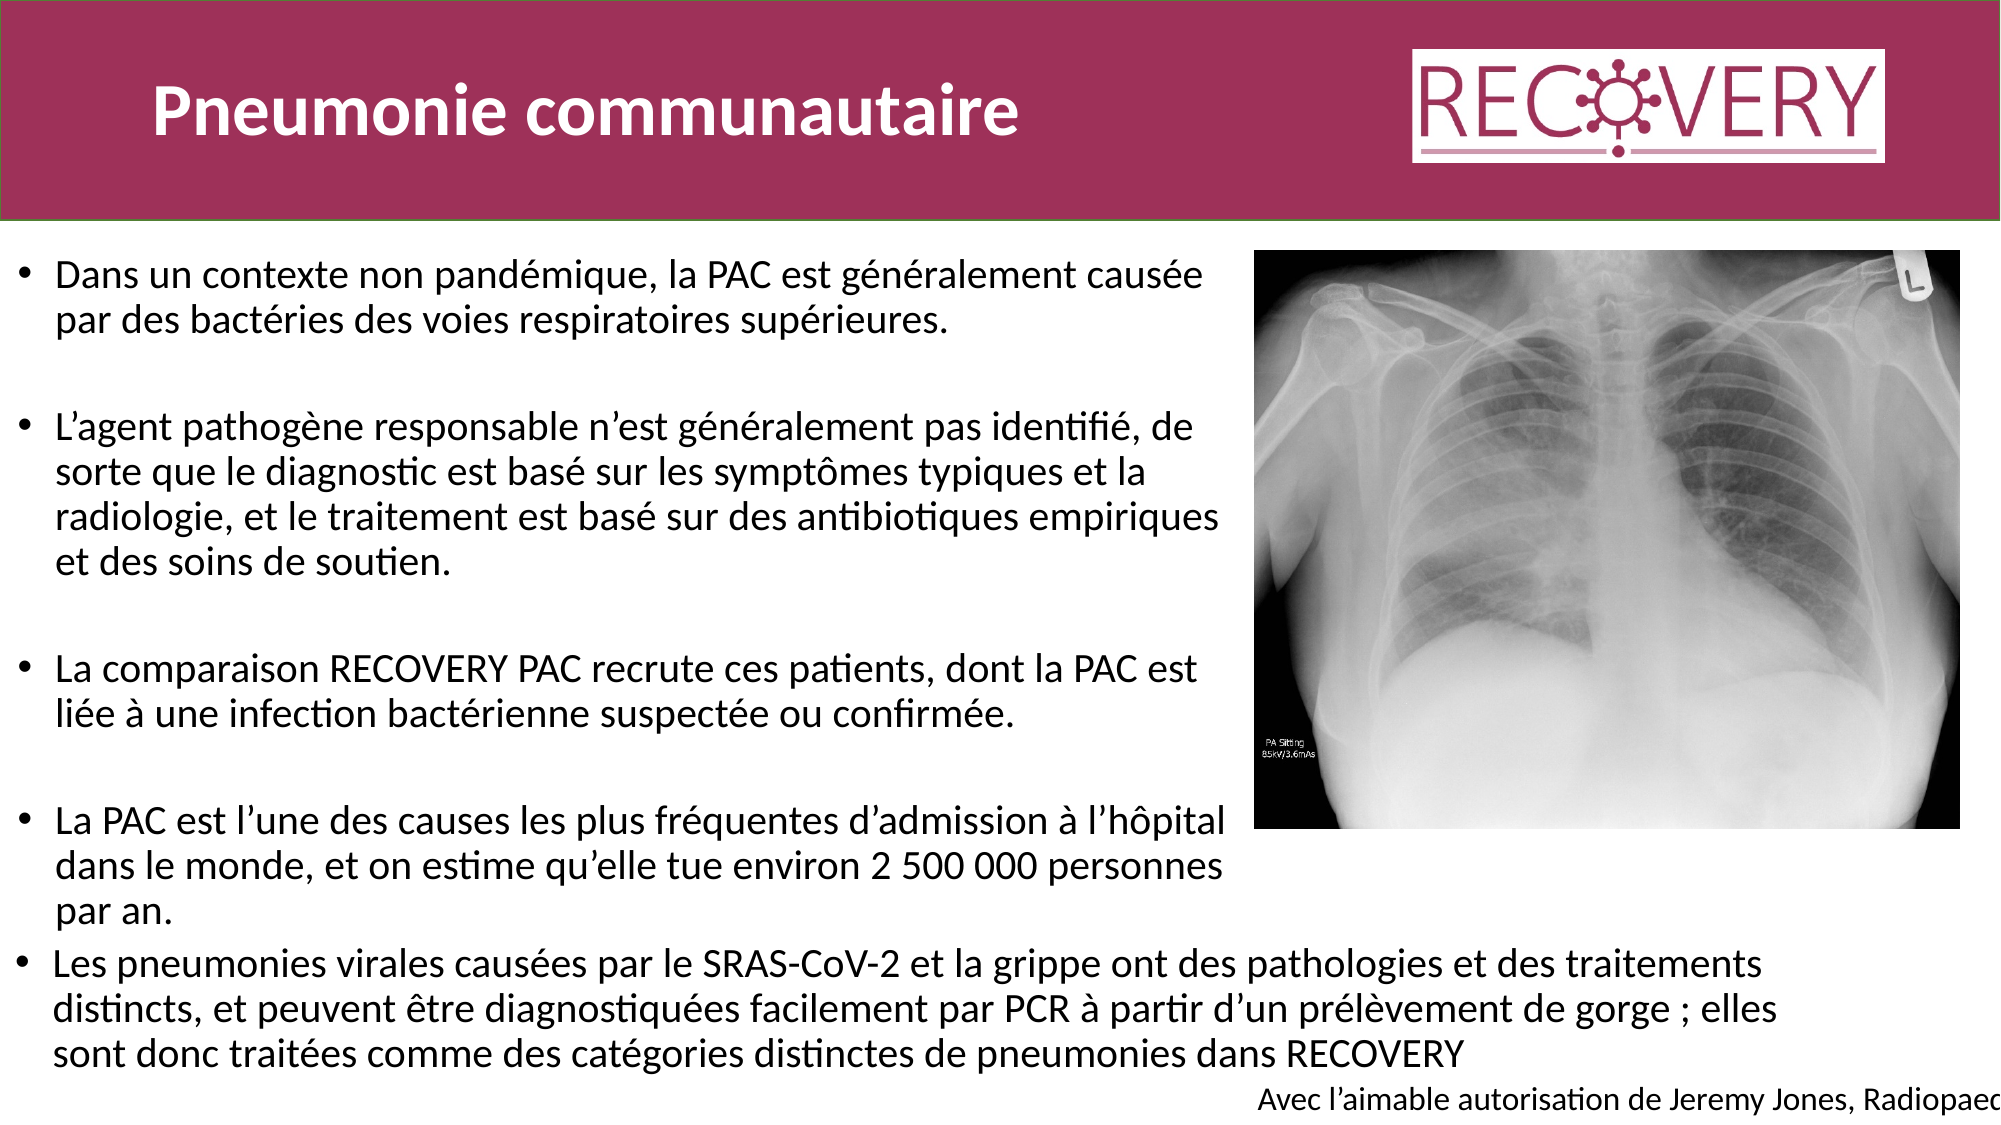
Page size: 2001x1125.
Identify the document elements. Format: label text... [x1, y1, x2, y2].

picture [1423, 49, 1885, 163]
text_box Les pneumonies virales causées par le SRAS-CoV-2 et la grippe ont des pathologies et des traitements distincts, et peuvent être diagnostiquées facilement par PCR à partir d’un prélèvement de gorge ; elles sont donc traitées comme des catégories distinctes de pneumonies dans RECOVERY [0, 933, 1871, 1102]
picture [1254, 250, 1960, 829]
text_box Avec l’aimable autorisation de Jeremy Jones, Radiopaedia.org [1242, 1069, 2000, 1125]
list Dans un contexte non pandémique, la PAC est généralement causée par des bactéries des voies respiratoires supérieures. L’agent pathogène responsable n’est généralement pas identifié, de sorte que le diagnostic est basé sur les symptômes typiques et la radiologie, et le traitement est basé sur des antibiotiques empiriques et des soins de soutien. La comparaison RECOVERY PAC recrute ces patients, dont la PAC est liée à une infection bactérienne suspectée ou confirmée. La PAC est l’une des causes les plus fréquentes d’admission à l’hôpital dans le monde, et on estime qu’elle tue environ 2 500 000 personnes par an. [2, 244, 1253, 933]
title Pneumonie communautaire [137, 2, 1423, 220]
